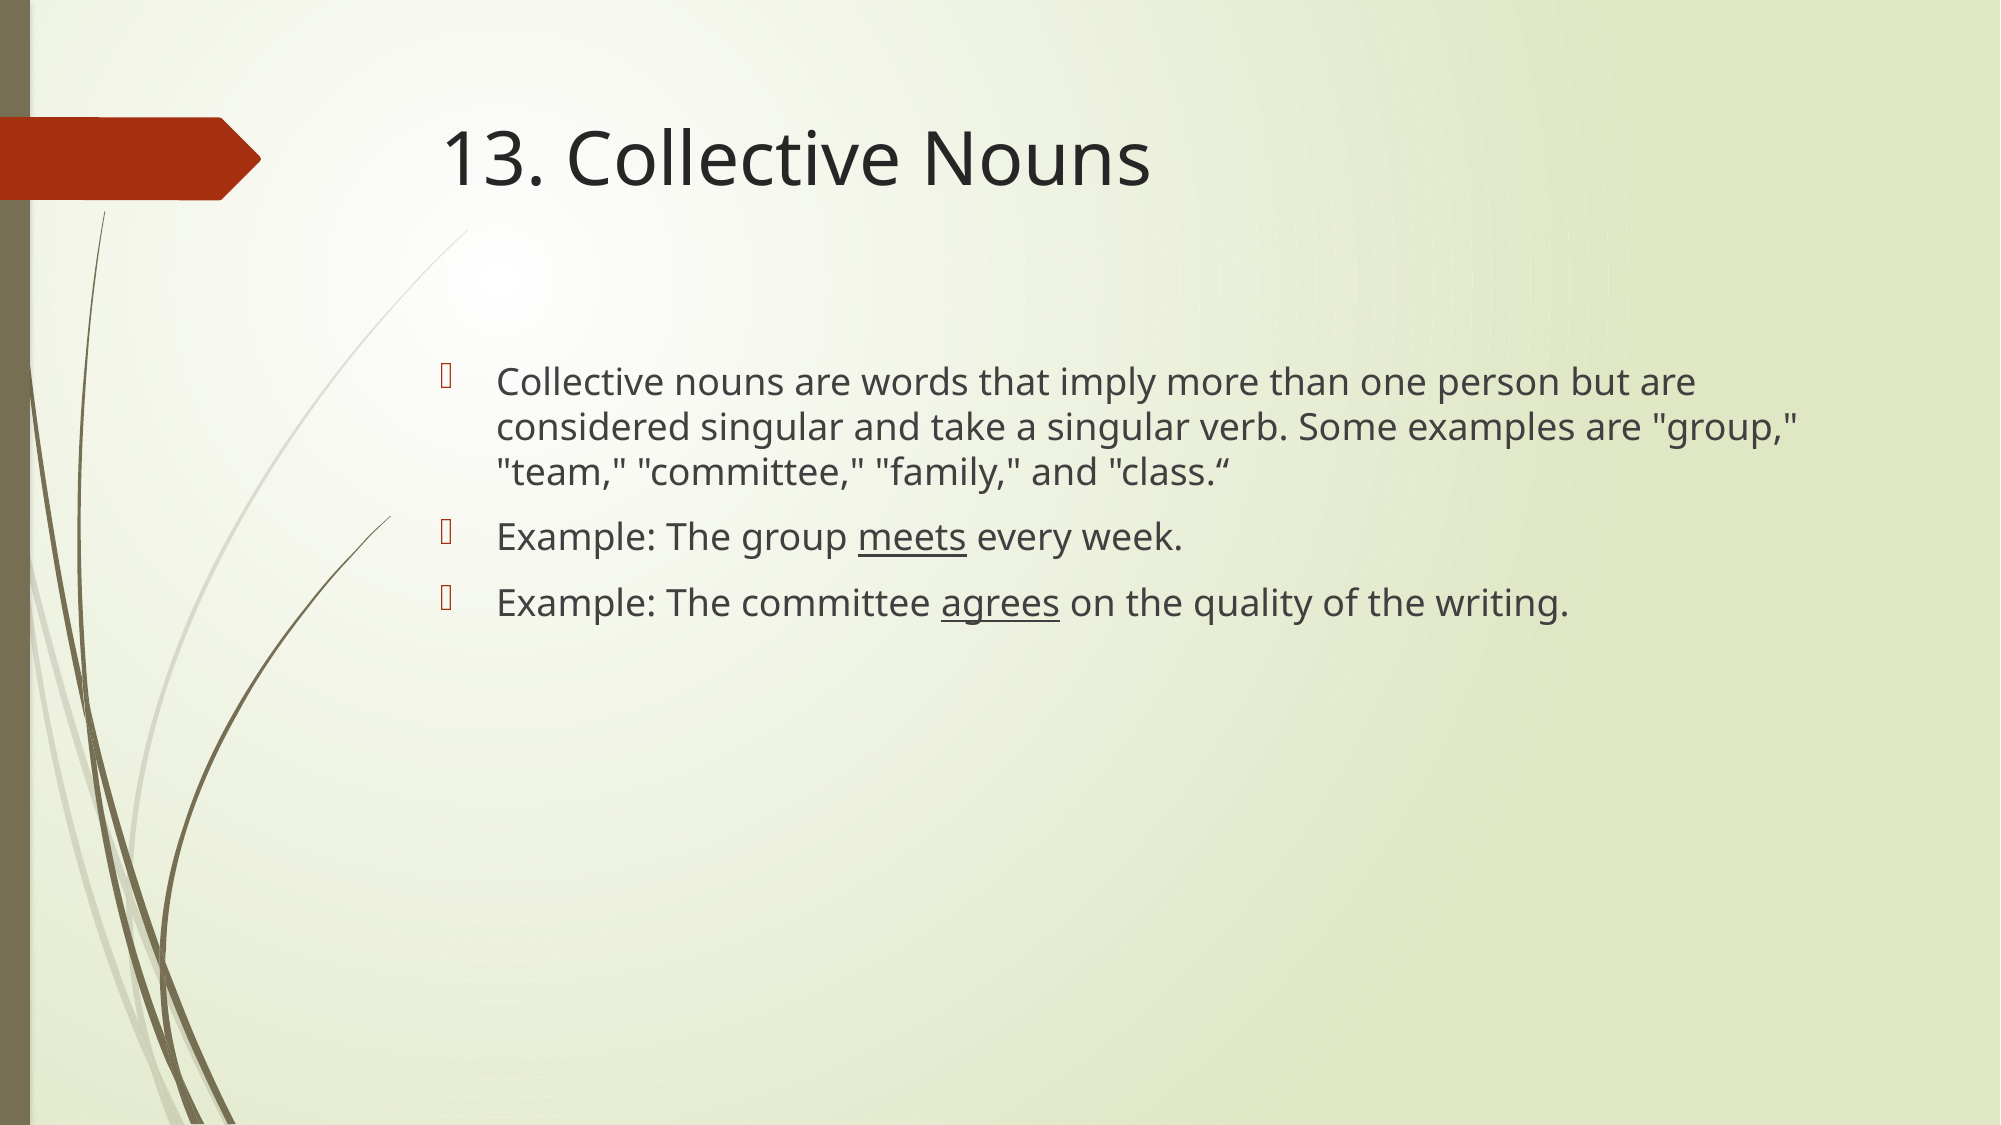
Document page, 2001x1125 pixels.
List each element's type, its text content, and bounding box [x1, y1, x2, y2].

list Collective nouns are words that imply more than one person but are considered singular and take a singular verb. Some examples are "group," "team," "committee," "family," and "class.“ Example: The group meets every week. Example: The committee agrees on the quality of the writing. [424, 350, 1888, 970]
title 13. Collective Nouns [425, 102, 1888, 313]
